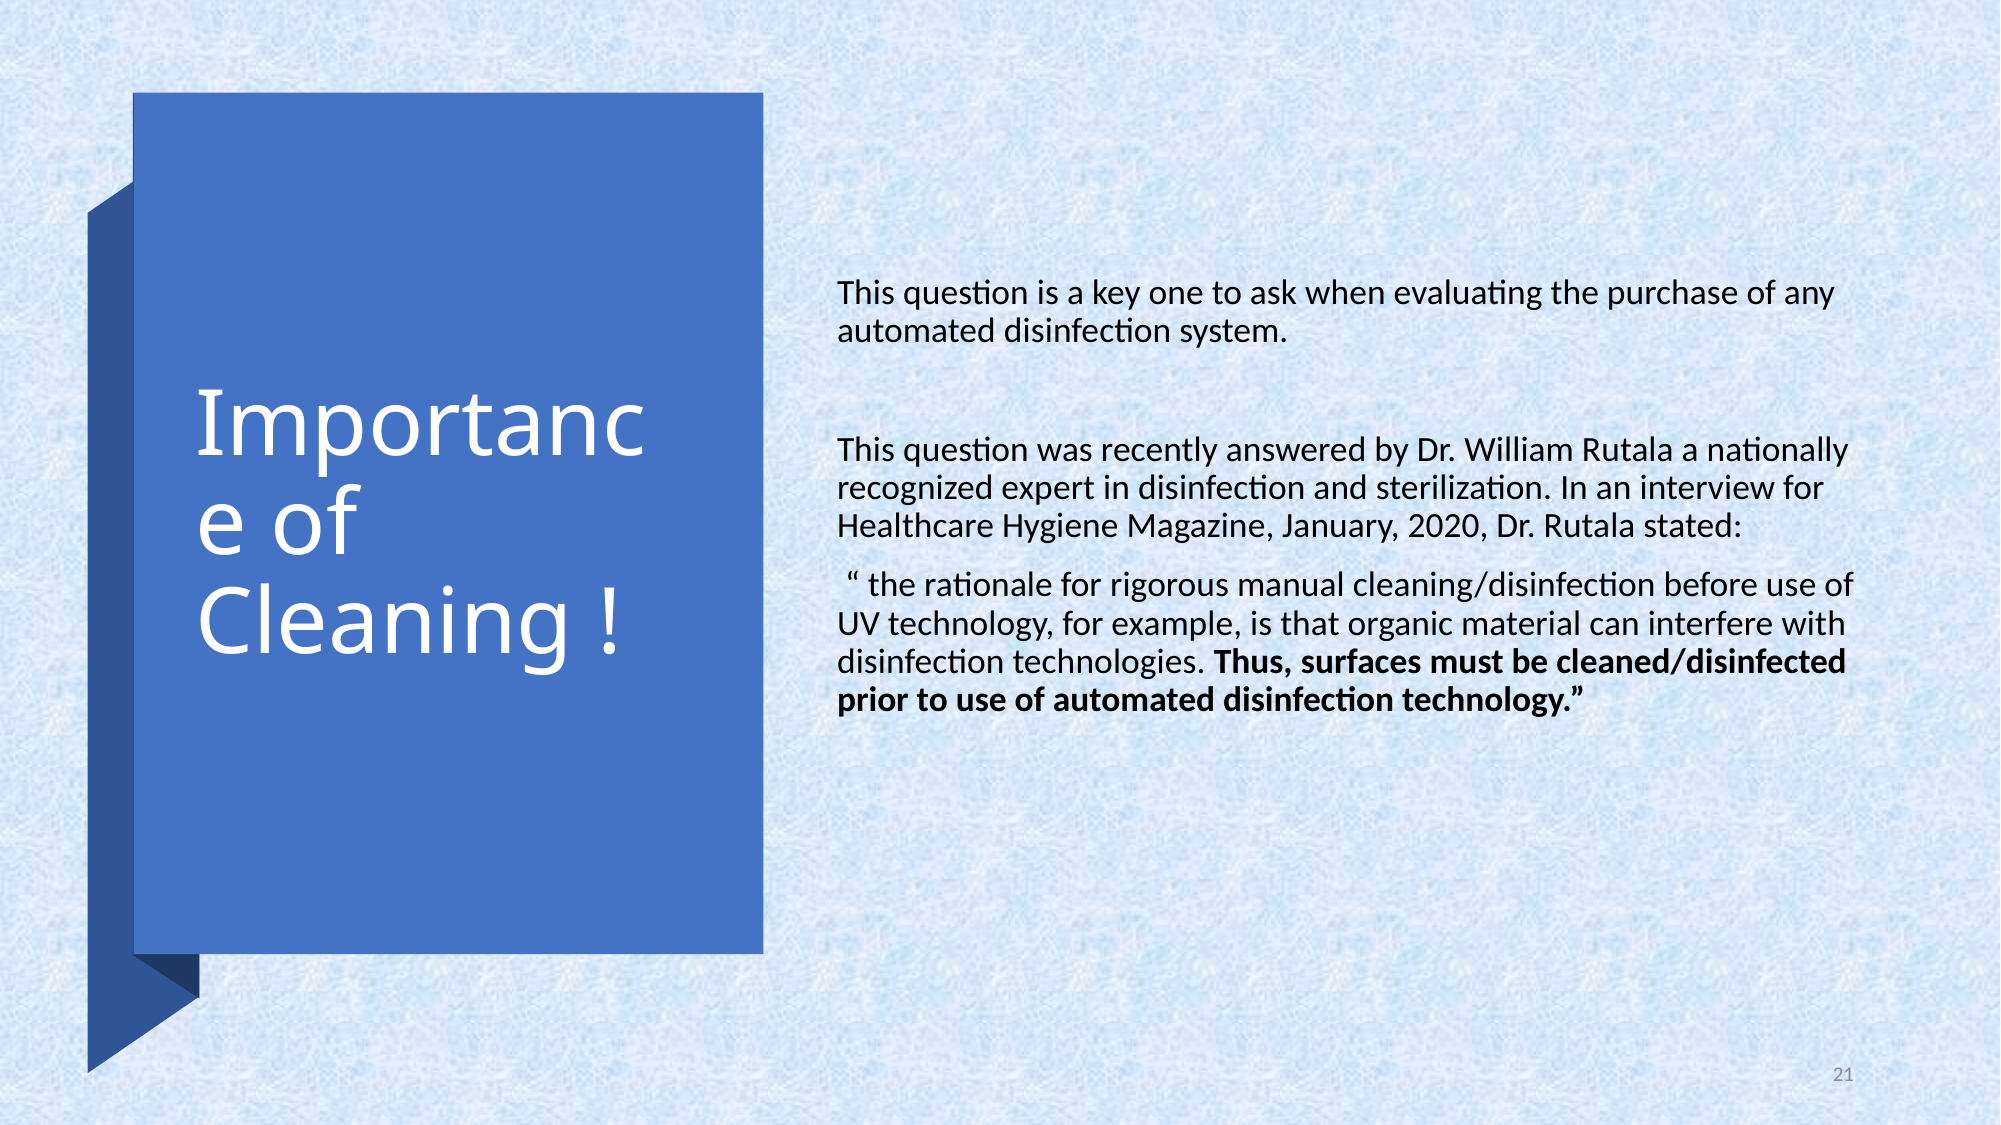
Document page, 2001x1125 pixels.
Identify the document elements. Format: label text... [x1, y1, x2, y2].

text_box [87, 92, 764, 1074]
slide_number 21 [1756, 1046, 1869, 1100]
list This question is a key one to ask when evaluating the purchase of any automated disinfection system. This question was recently answered by Dr. William Rutala a nationally recognized expert in disinfection and sterilization. In an interview for Healthcare Hygiene Magazine, January, 2020, Dr. Rutala stated: “ the rationale for rigorous manual cleaning/disinfection before use of UV technology, for example, is that organic material can interfere with disinfection technologies. Thus, surfaces must be cleaned/disinfected prior to use of automated disinfection technology.” [816, 145, 1888, 903]
text_box [0, 0, 2000, 1125]
